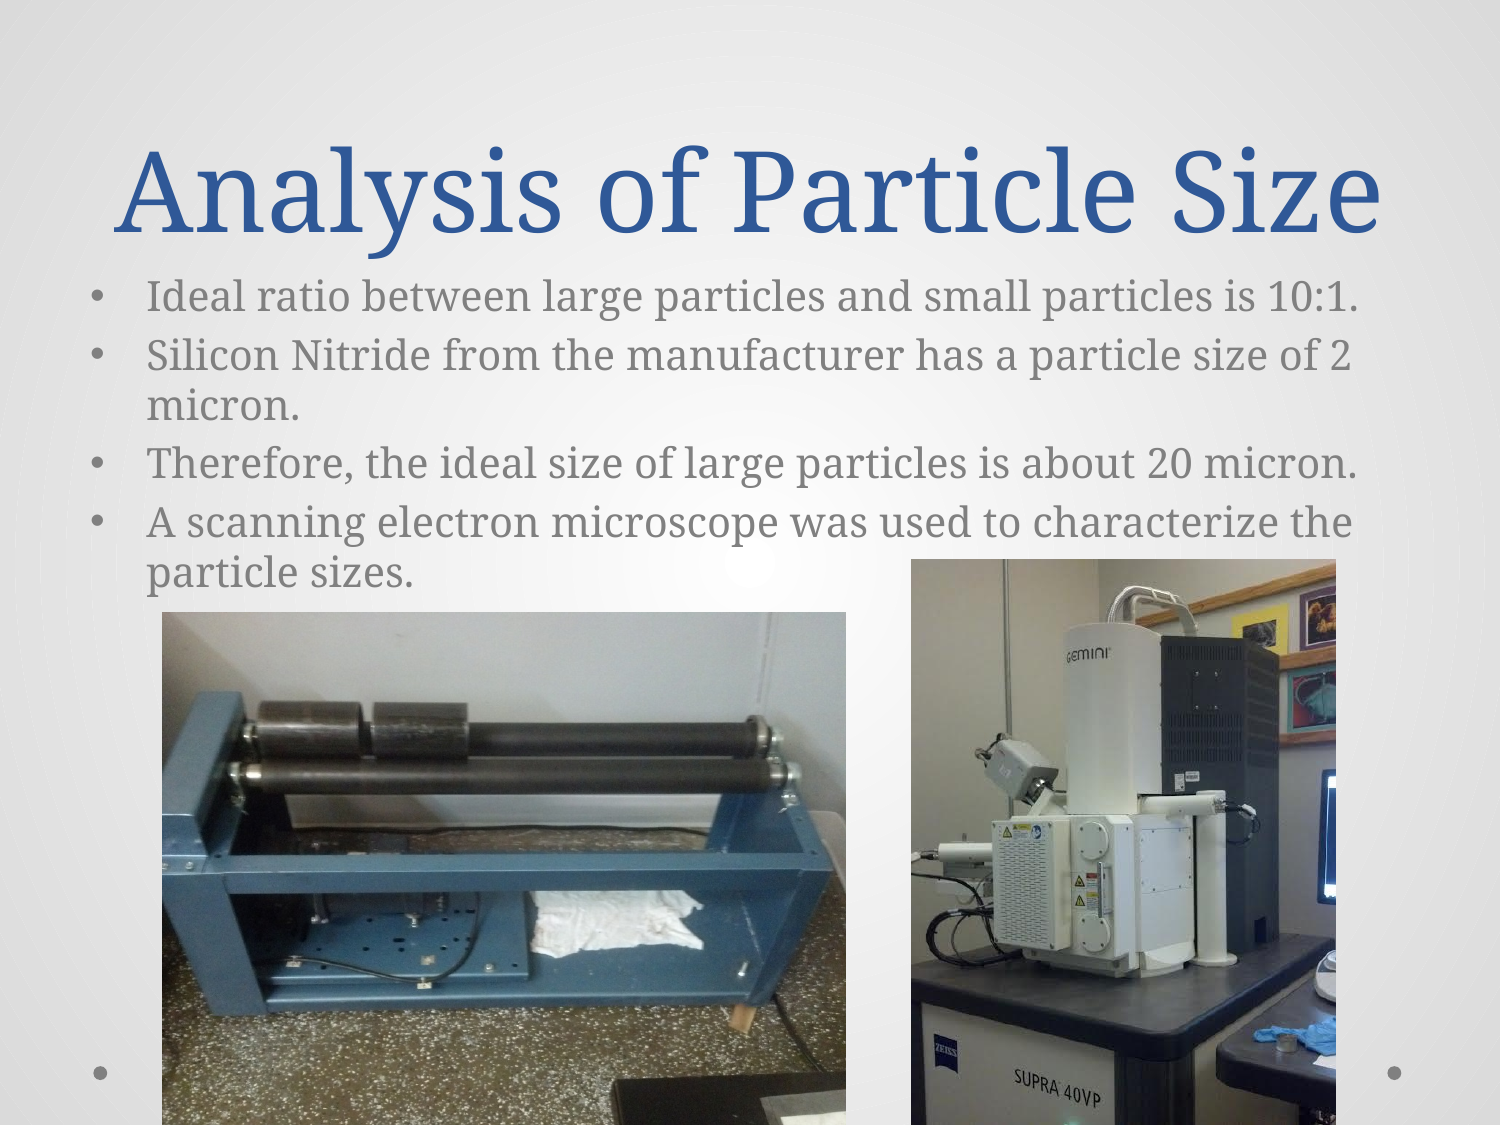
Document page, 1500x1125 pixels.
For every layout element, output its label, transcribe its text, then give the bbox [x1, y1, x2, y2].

title Analysis of Particle Size [75, 0, 1425, 262]
picture [910, 559, 1336, 1125]
picture [162, 612, 847, 1125]
list Ideal ratio between large particles and small particles is 10:1. Silicon Nitride from the manufacturer has a particle size of 2 micron. Therefore, the ideal size of large particles is about 20 micron. A scanning electron microscope was used to characterize the particle sizes. [75, 262, 1425, 1005]
